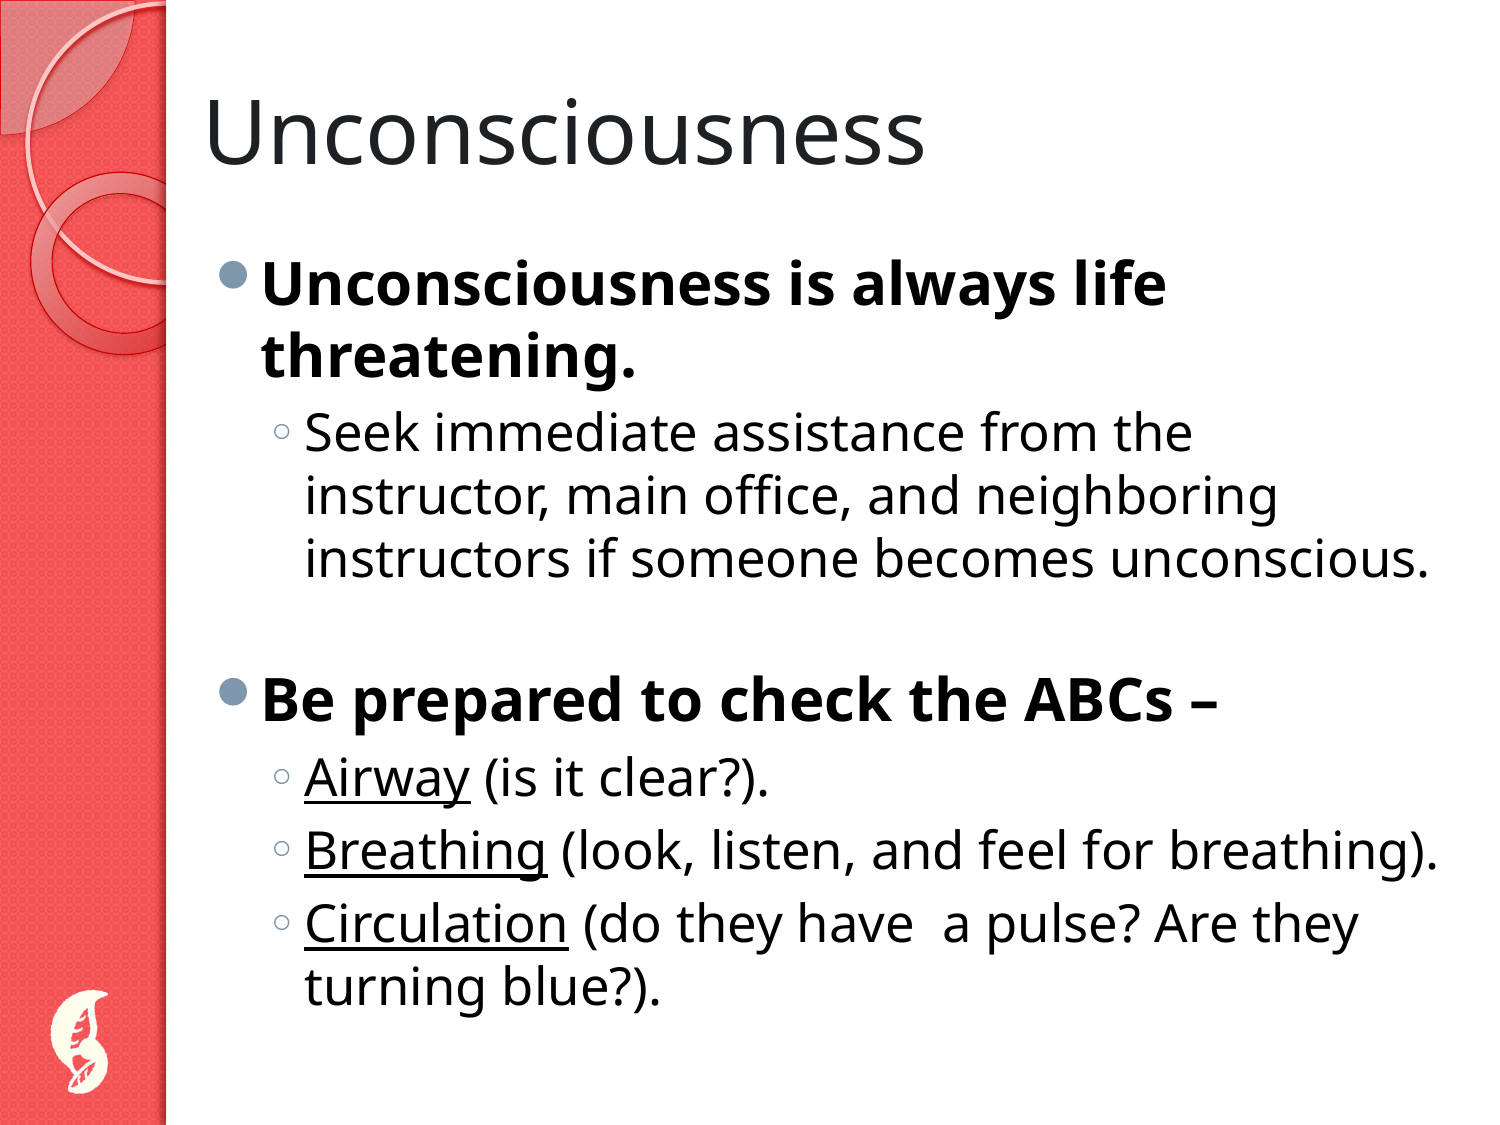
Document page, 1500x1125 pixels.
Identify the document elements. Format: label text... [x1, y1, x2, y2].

title Unconsciousness [187, 24, 1466, 233]
list Unconsciousness is always life threatening. Seek immediate assistance from the instructor, main office, and neighboring instructors if someone becomes unconscious. Be prepared to check the ABCs – Airway (is it clear?). Breathing (look, listen, and feel for breathing). Circulation (do they have a pulse? Are they turning blue?). [187, 237, 1466, 1075]
